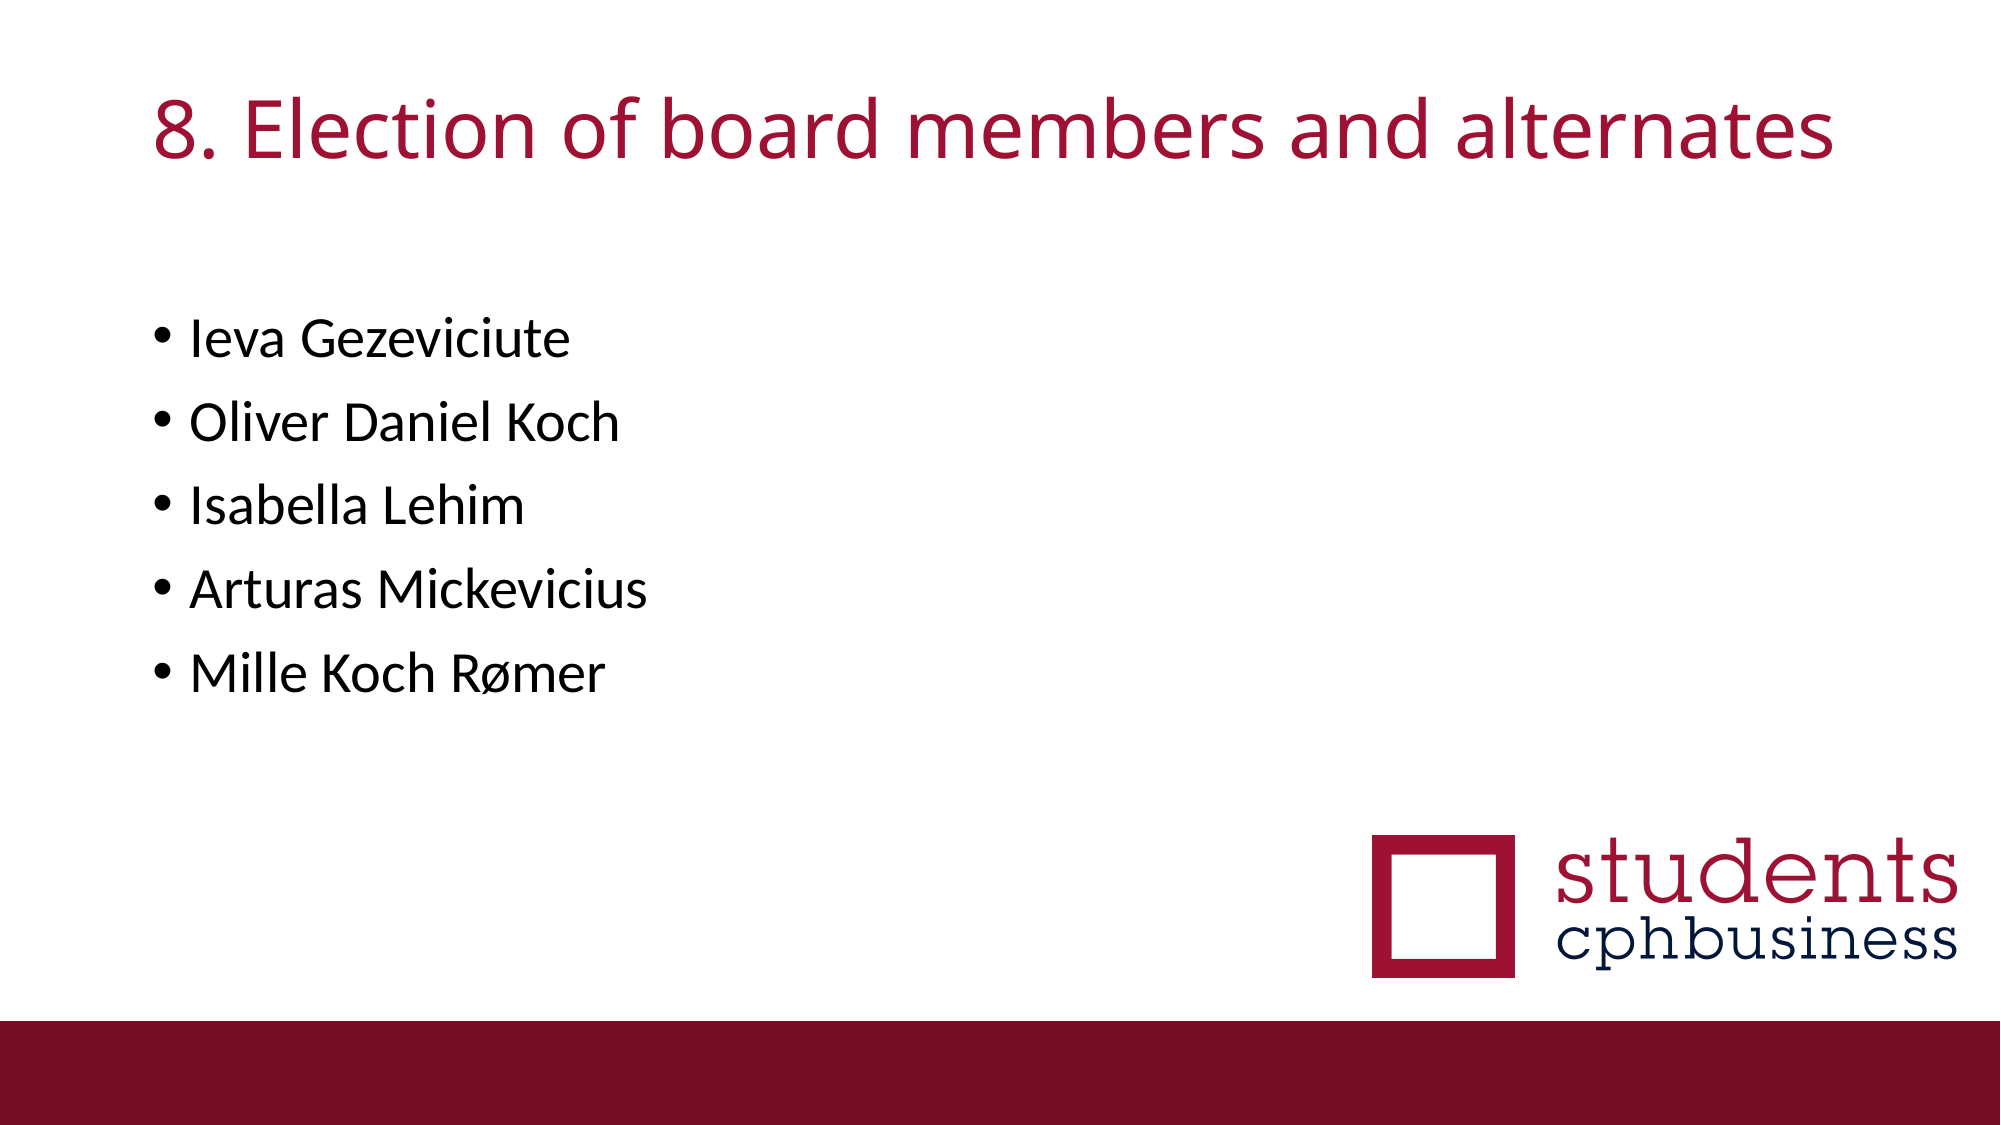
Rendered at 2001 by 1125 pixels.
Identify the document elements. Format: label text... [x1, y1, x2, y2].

text_box [0, 1021, 2000, 1125]
title 8. Election of board members and alternates [137, 72, 1863, 290]
picture [1371, 835, 1957, 978]
list Ieva Gezeviciute Oliver Daniel Koch Isabella Lehim Arturas Mickevicius Mille Koch Rømer [137, 299, 1863, 1014]
